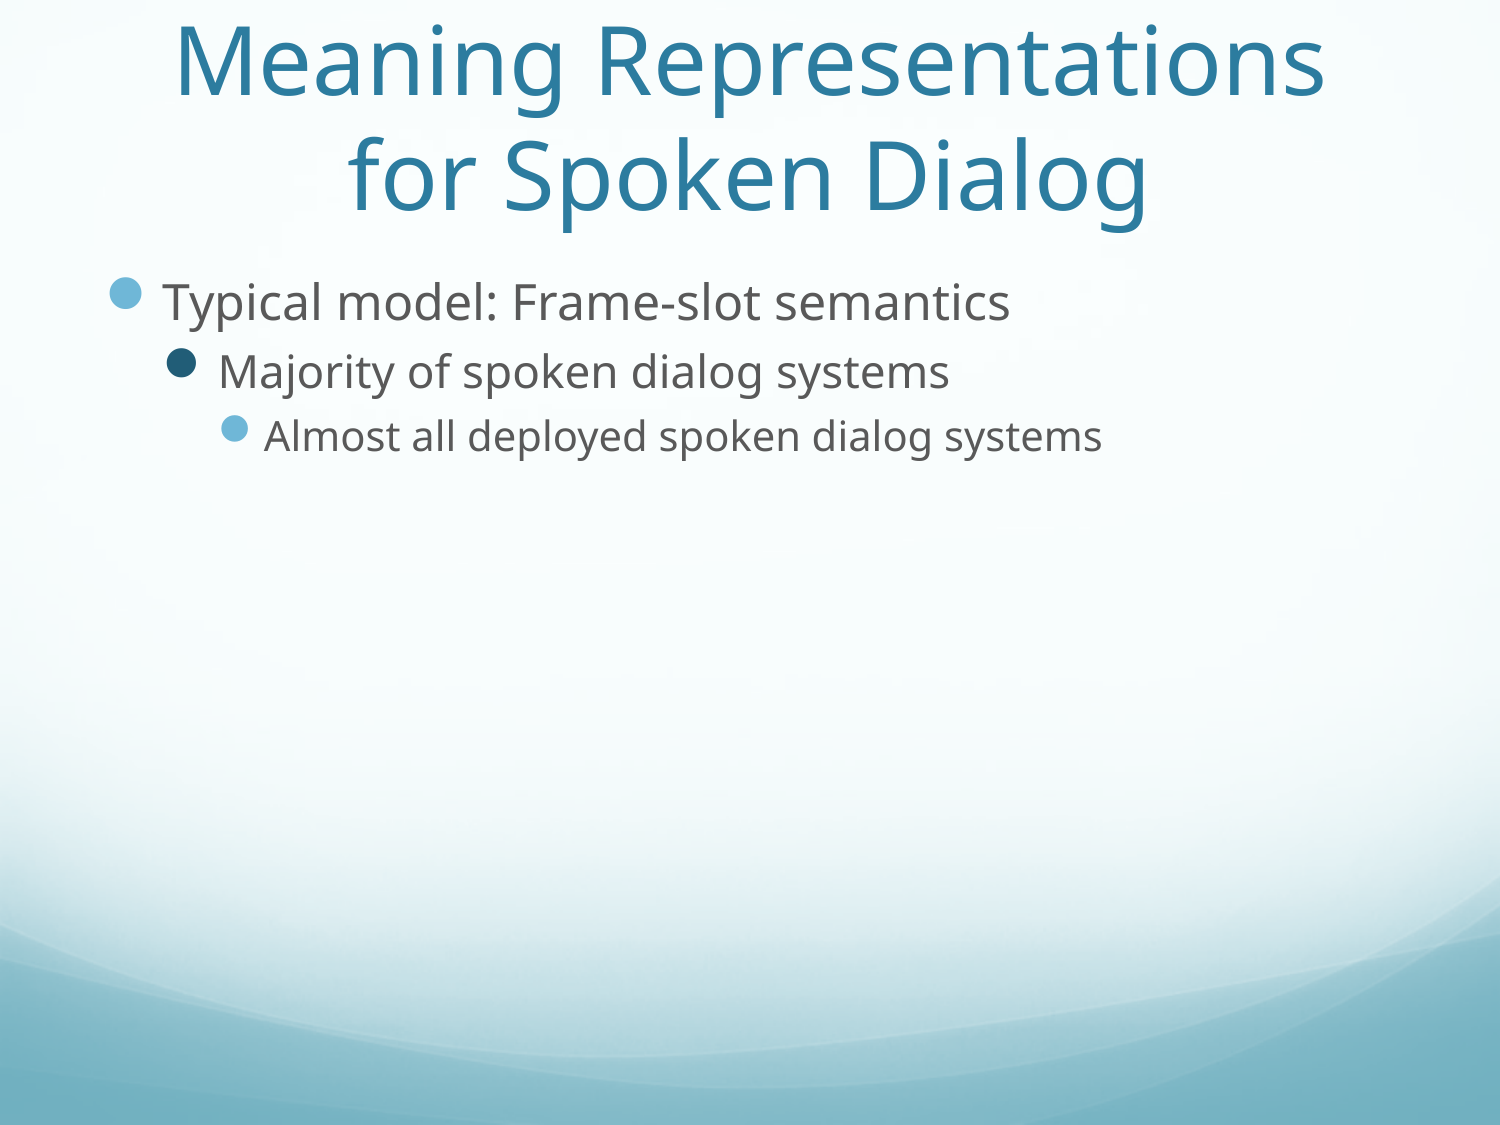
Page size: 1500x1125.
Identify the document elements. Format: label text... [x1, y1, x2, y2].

list Typical model: Frame-slot semantics Majority of spoken dialog systems Almost all deployed spoken dialog systems [90, 262, 1432, 975]
title Meaning Representations for Spoken Dialog [90, 17, 1410, 237]
